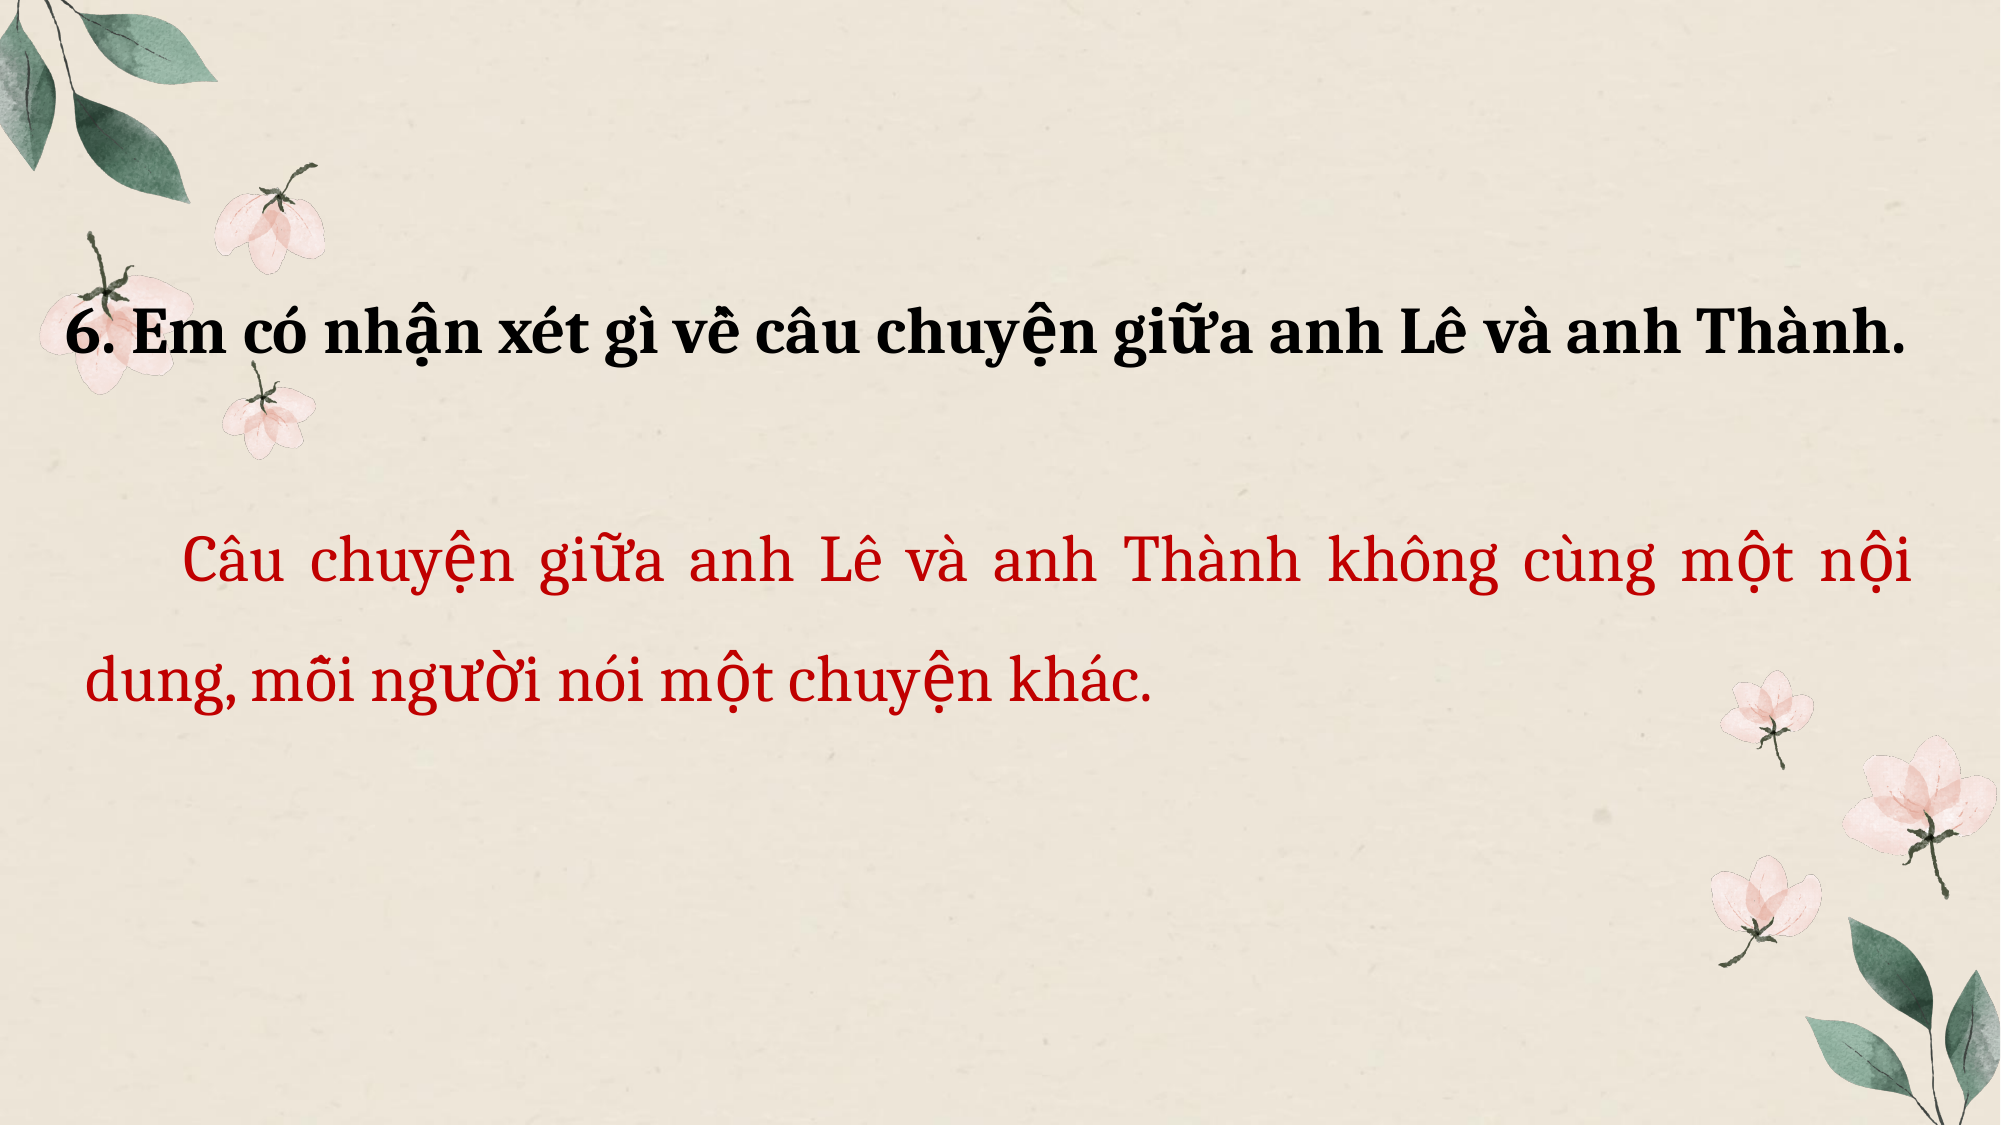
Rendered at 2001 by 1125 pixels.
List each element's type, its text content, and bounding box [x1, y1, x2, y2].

picture [0, 0, 2001, 1125]
text_box 6. Em có nhận xét gì về câu chuyện giữa anh Lê và anh Thành. [51, 279, 1930, 374]
text_box Câu chuyện giữa anh Lê và anh Thành không cùng một nội dung, mỗi người nói một chuyện khác. [70, 467, 1930, 723]
